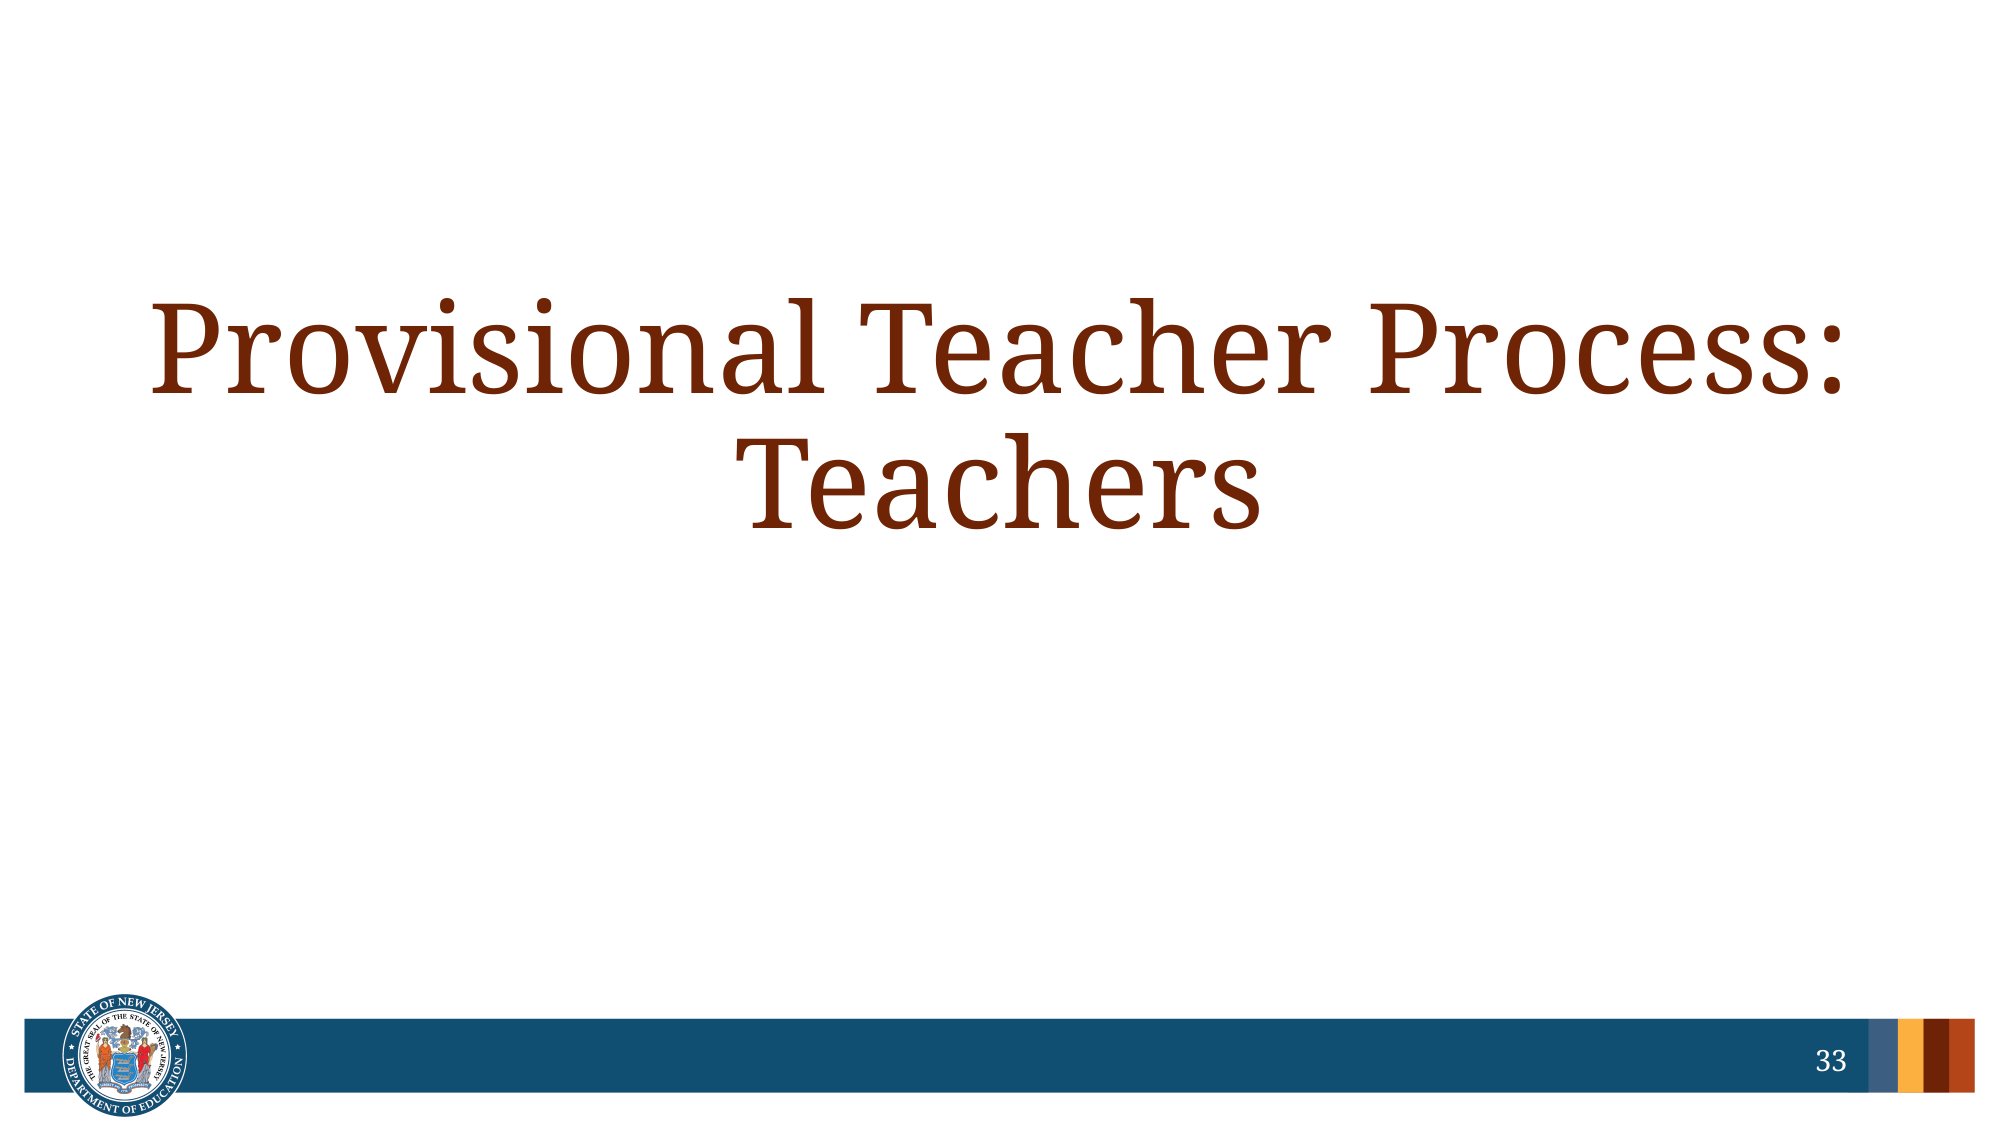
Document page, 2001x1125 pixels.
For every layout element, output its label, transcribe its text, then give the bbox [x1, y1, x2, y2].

title Provisional Teacher Process: Teachers [0, 197, 2000, 645]
slide_number 33 [1412, 1032, 1863, 1093]
picture [24, 992, 1975, 1119]
